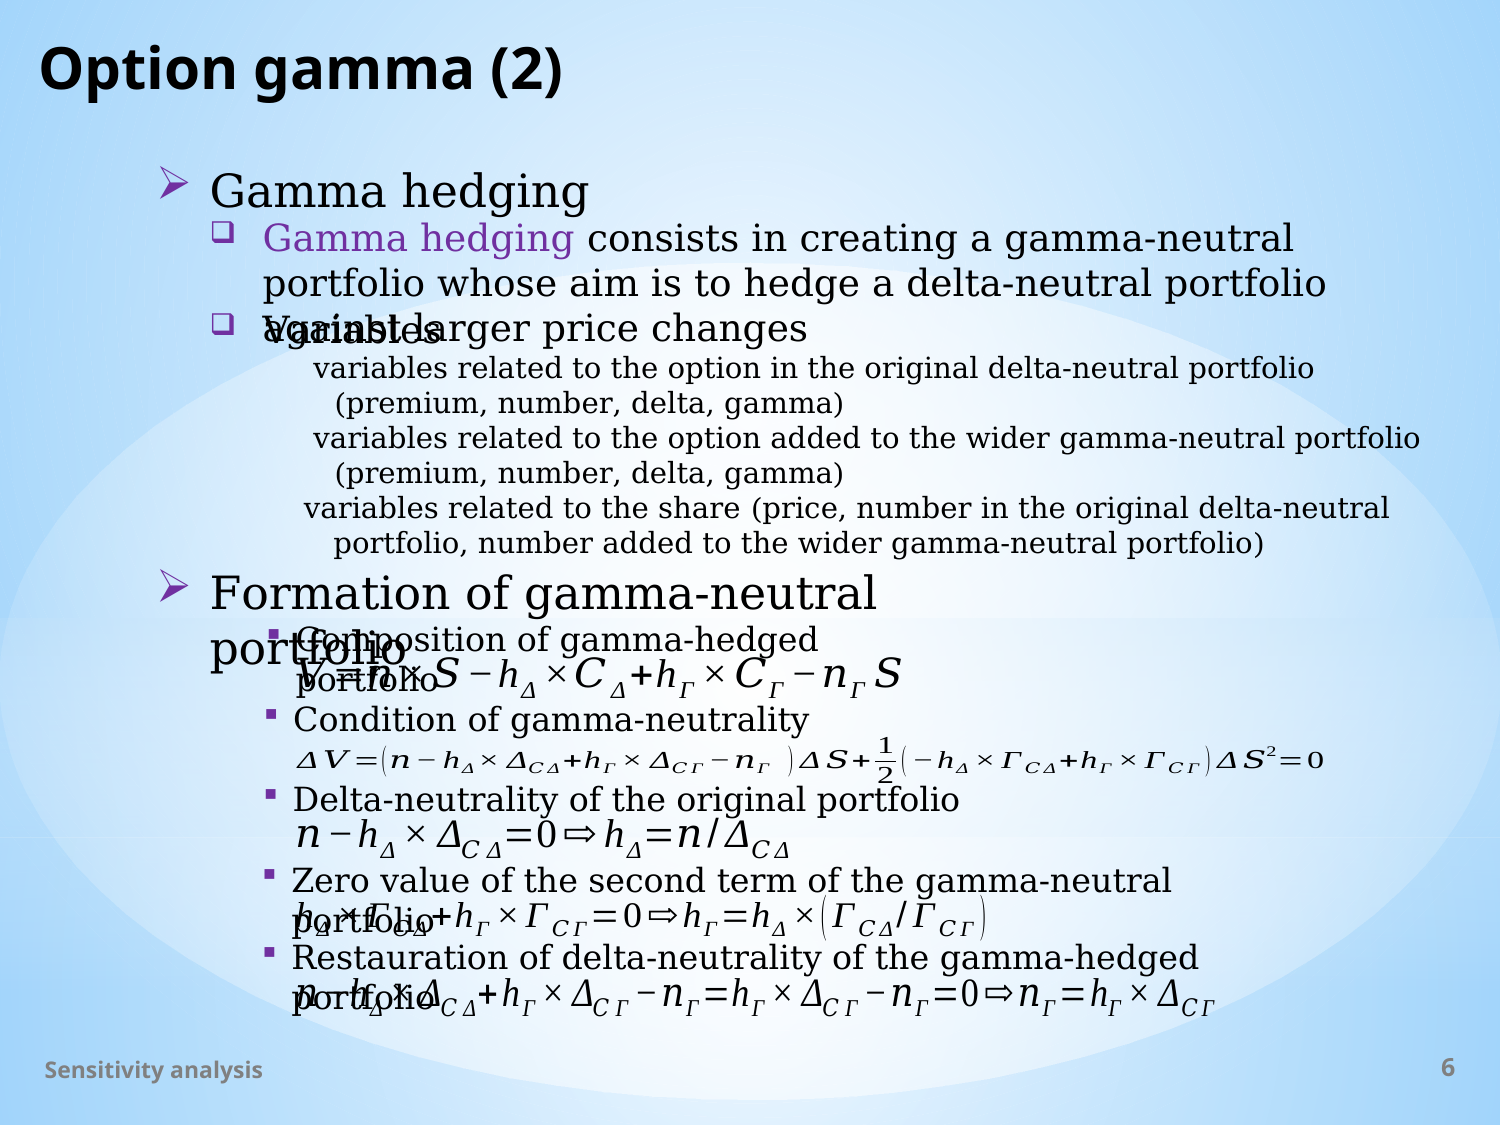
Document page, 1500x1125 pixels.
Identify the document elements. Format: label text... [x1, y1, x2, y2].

text_box Condition of gamma-neutrality [248, 691, 869, 746]
text_box Gamma hedging consists in creating a gamma-neutral portfolio whose aim is to hedge a delta-neutral portfolio against larger price changes [194, 206, 1471, 357]
text_box Delta-neutrality of the original portfolio [248, 771, 987, 826]
text_box Formation of gamma-neutral portfolio [141, 556, 1105, 682]
text_box Zero value of the second term of the gamma-neutral portfolio [247, 851, 1199, 928]
text_box Restauration of delta-neutrality of the gamma-hedged portfolio [247, 928, 1235, 1024]
text_box Composition of gamma-hedged portfolio [251, 611, 987, 706]
title Option gamma (2) [23, 23, 585, 130]
slide_number 6 [1175, 1039, 1471, 1099]
footer Sensitivity analysis [29, 1039, 573, 1099]
text_box Gamma hedging [141, 153, 632, 224]
